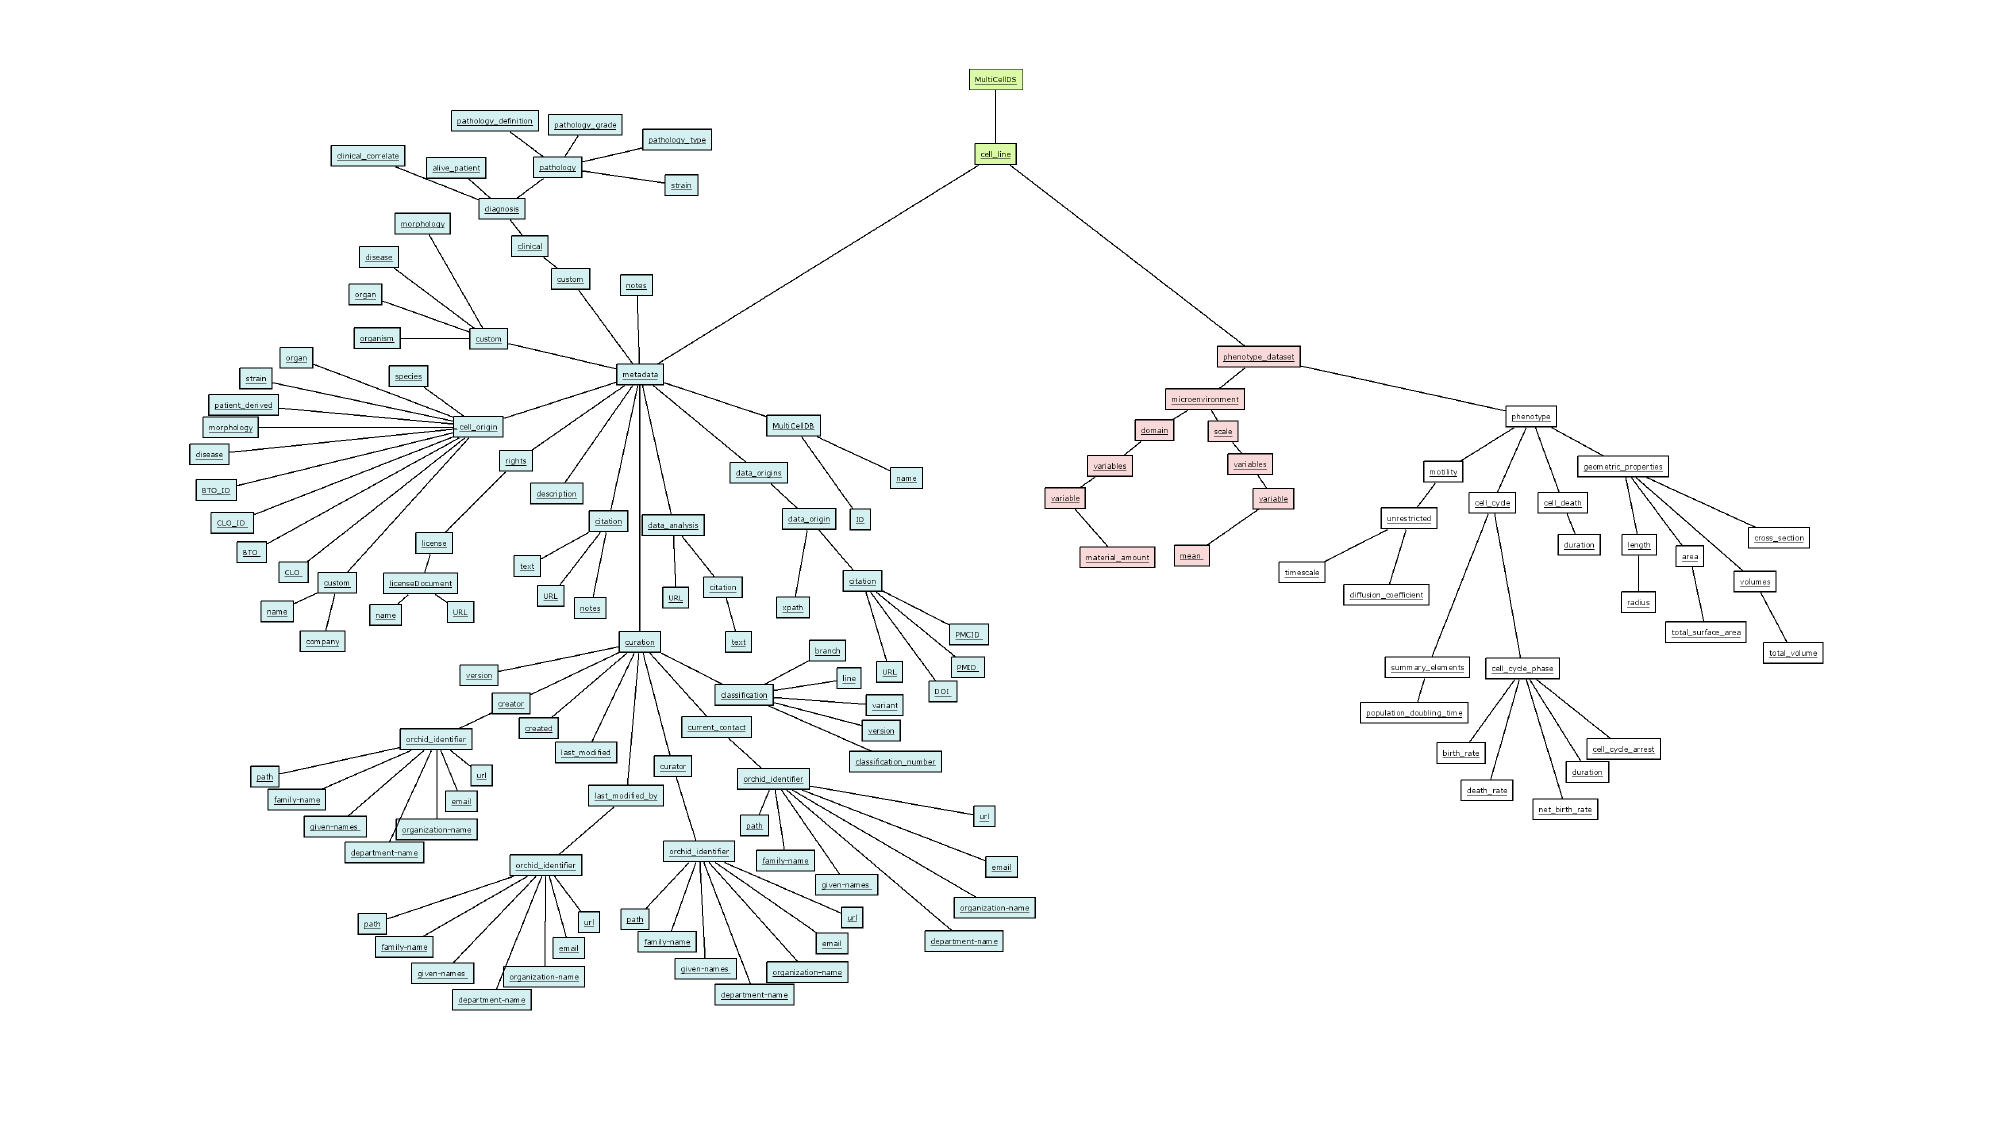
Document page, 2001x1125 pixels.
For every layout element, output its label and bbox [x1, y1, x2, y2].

list [189, 68, 1824, 1011]
